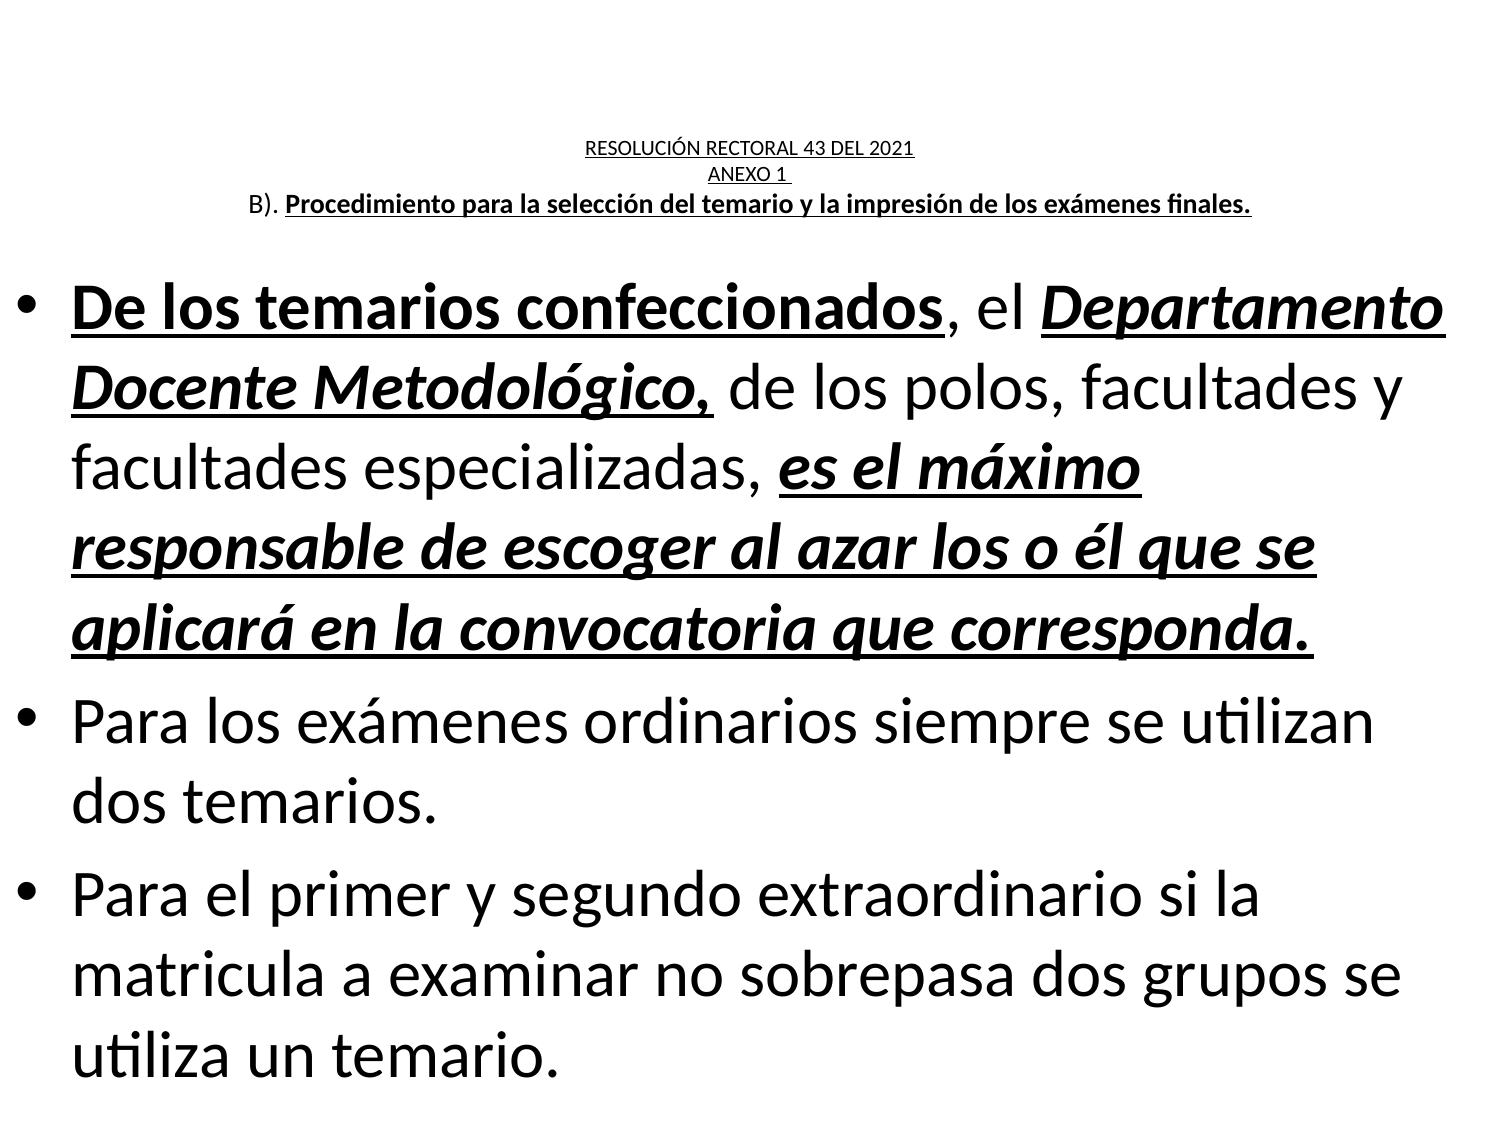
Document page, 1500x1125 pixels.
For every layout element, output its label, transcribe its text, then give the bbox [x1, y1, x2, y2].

title RESOLUCIÓN RECTORAL 43 DEL 2021 ANEXO 1 B). Procedimiento para la selección del temario y la impresión de los exámenes finales. [0, 125, 1500, 255]
list De los temarios confeccionados, el Departamento Docente Metodológico, de los polos, facultades y facultades especializadas, es el máximo responsable de escoger al azar los o él que se aplicará en la convocatoria que corresponda. Para los exámenes ordinarios siempre se utilizan dos temarios. Para el primer y segundo extraordinario si la matricula a examinar no sobrepasa dos grupos se utiliza un temario. [0, 255, 1500, 1106]
